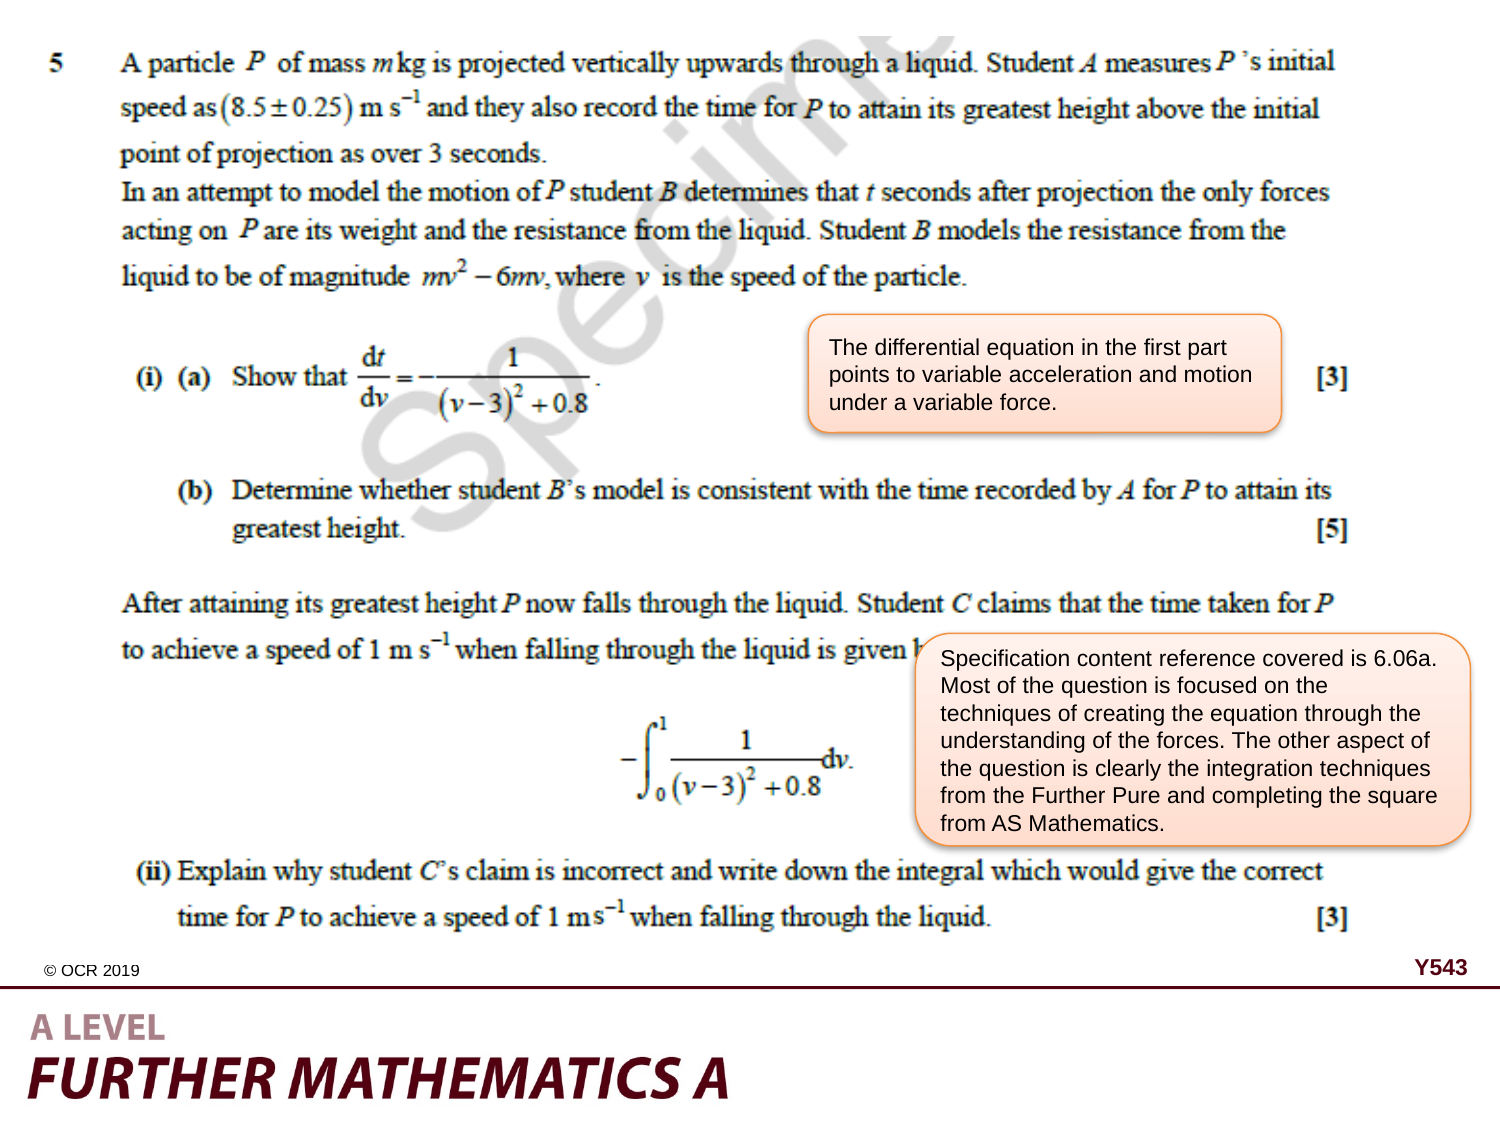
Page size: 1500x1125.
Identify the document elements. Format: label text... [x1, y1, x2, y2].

picture [0, 986, 1500, 1123]
picture [41, 36, 1374, 965]
text_box Specification content reference covered is 6.06a. Most of the question is focused on the techniques of creating the equation through the understanding of the forces. The other aspect of the question is clearly the integration techniques from the Further Pure and completing the square from AS Mathematics. [1378, 632, 1472, 847]
